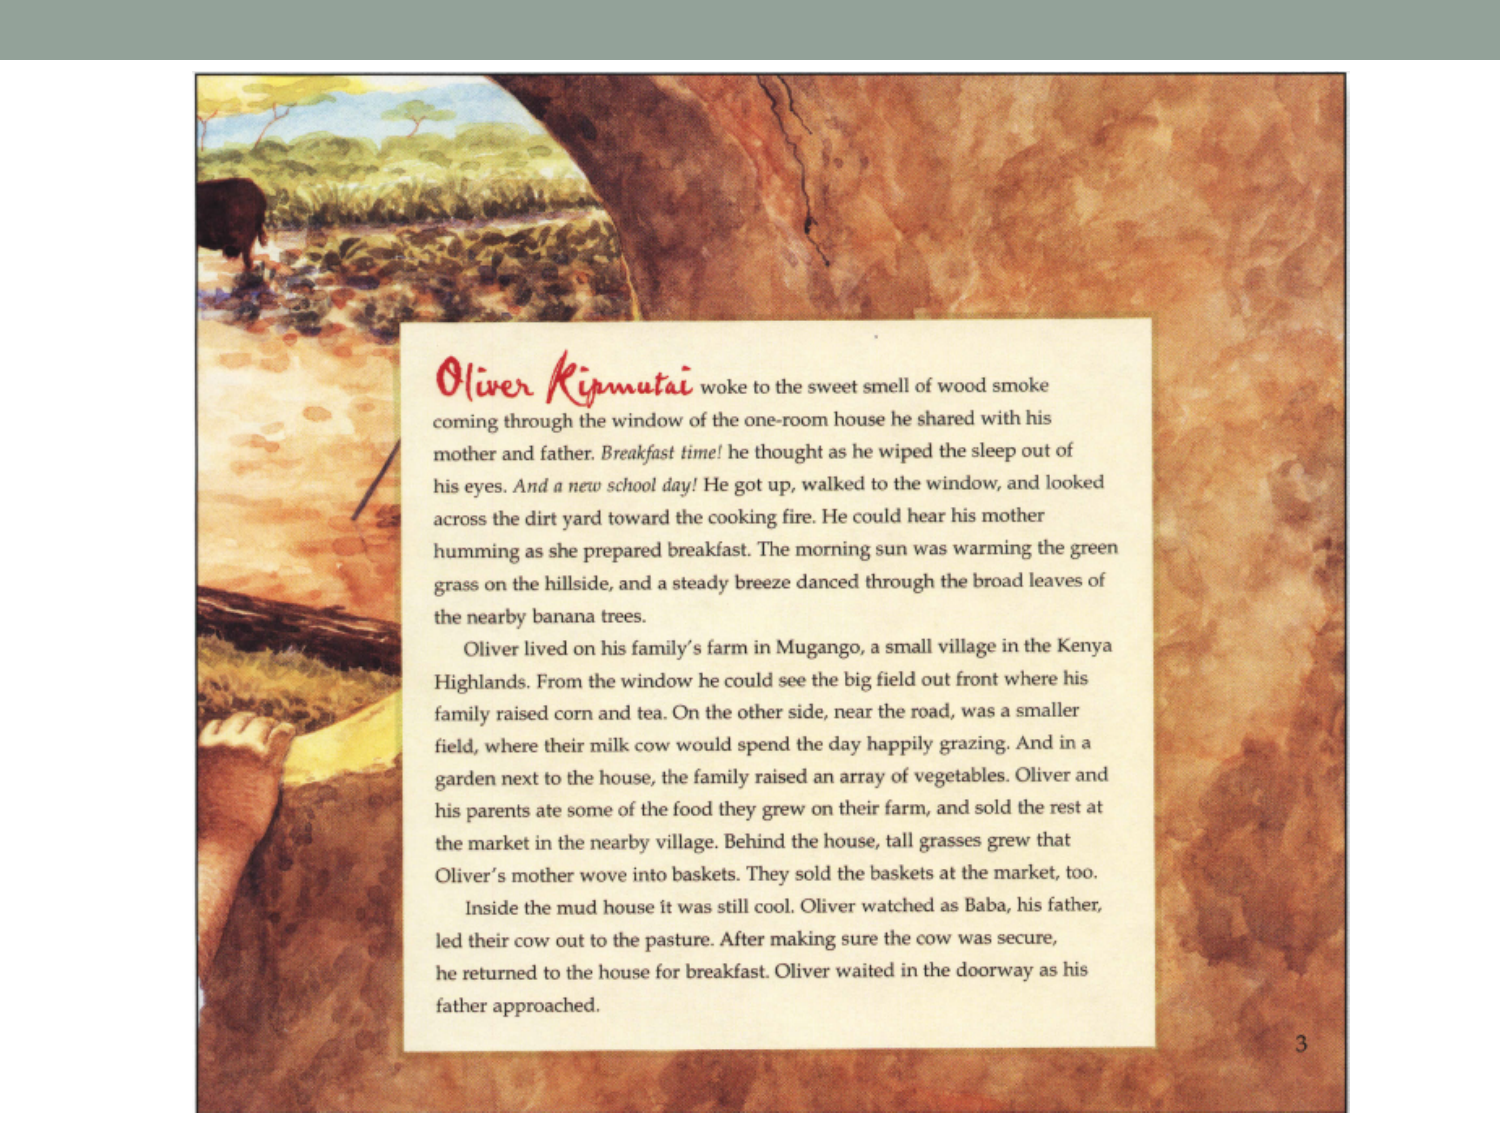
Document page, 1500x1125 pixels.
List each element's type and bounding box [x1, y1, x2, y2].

picture [191, 71, 1351, 1113]
